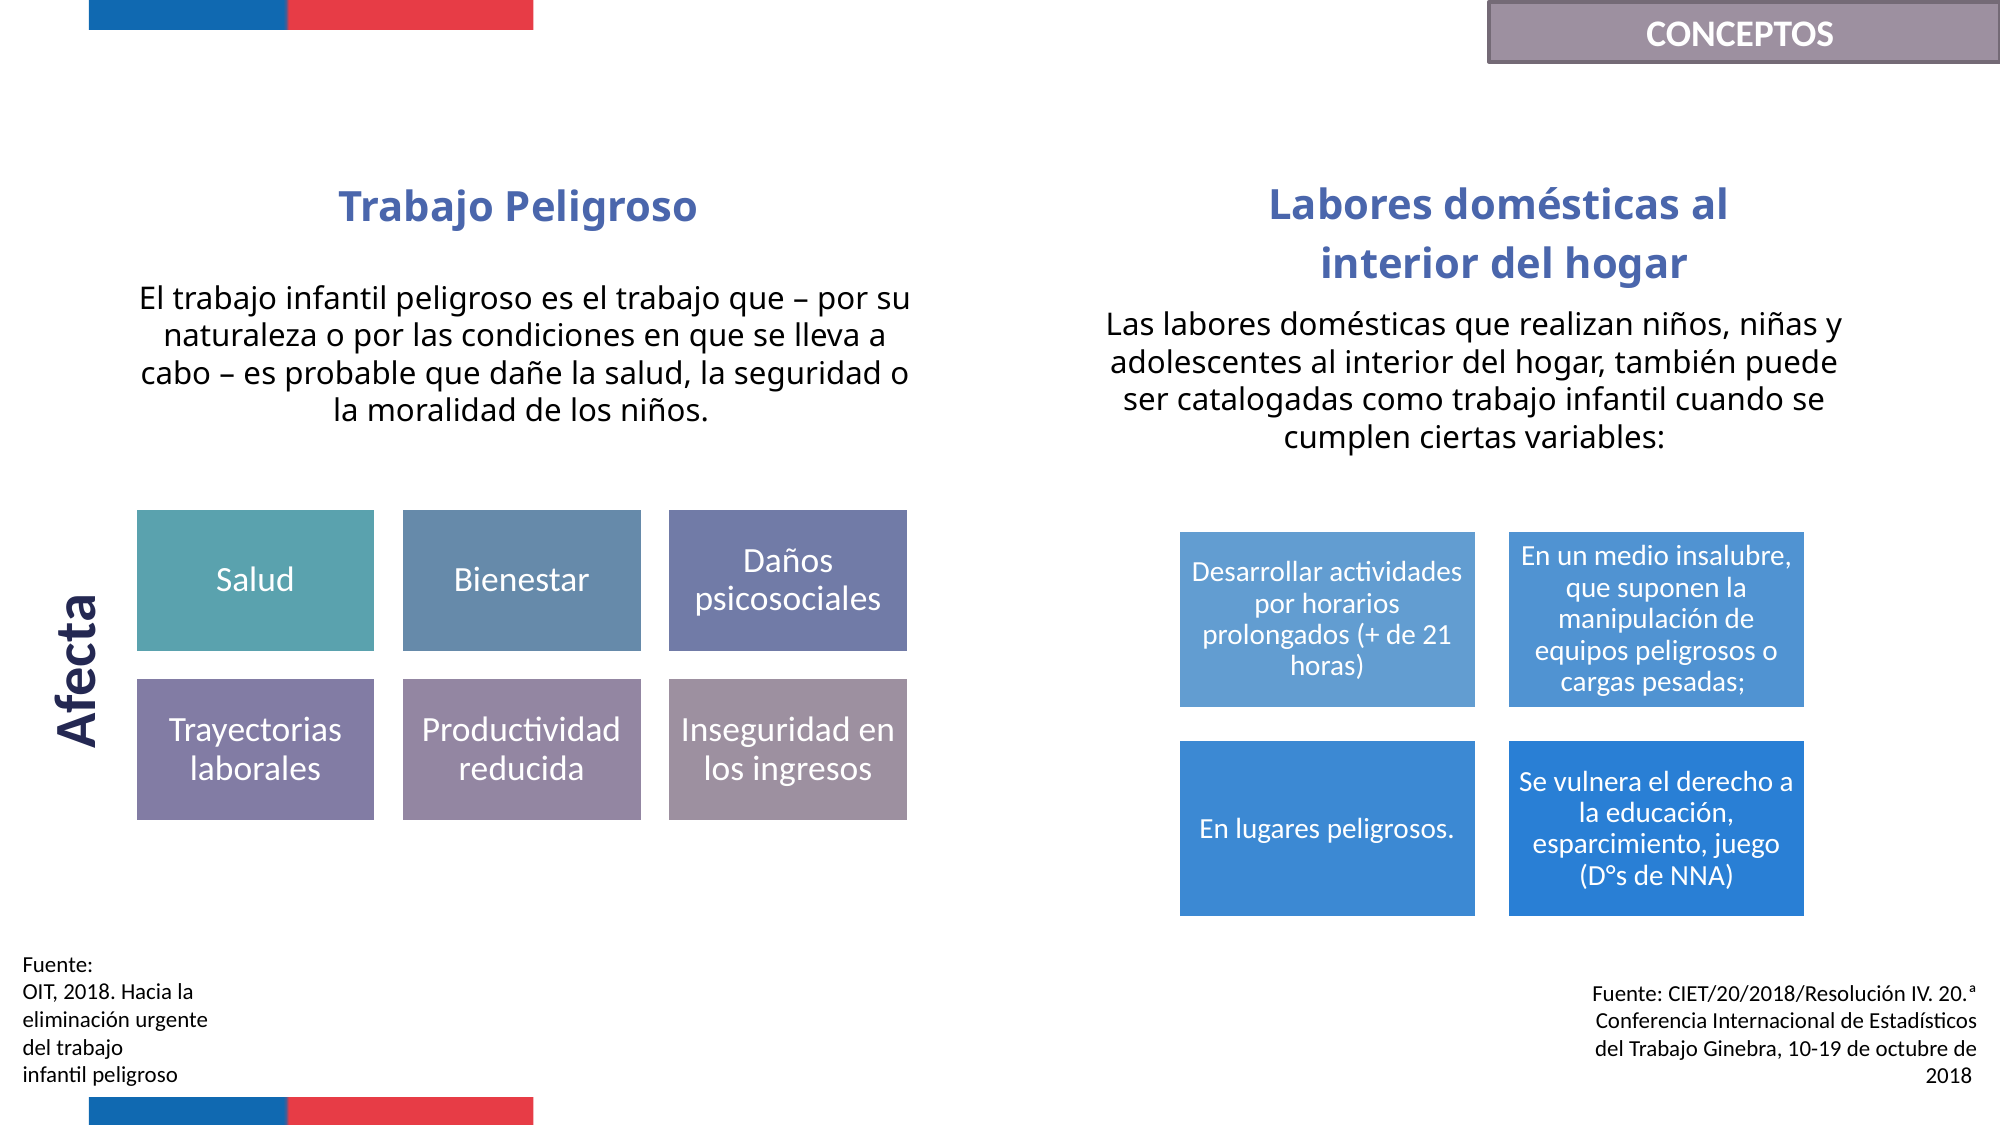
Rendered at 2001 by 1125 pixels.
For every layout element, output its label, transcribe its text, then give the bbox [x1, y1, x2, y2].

text_box CONCEPTOS [1487, 0, 2000, 64]
picture [88, 0, 534, 30]
text_box Fuente: CIET/20/2018/Resolución IV. 20.ª Conferencia Internacional de Estadísticos del Trabajo Ginebra, 10-19 de octubre de 2018 [1556, 971, 1993, 1096]
list Trabajo Peligroso [134, 172, 903, 250]
text_box Labores domésticas al interior del hogar [1008, 170, 2000, 292]
picture [88, 1097, 534, 1125]
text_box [1122, 529, 1862, 920]
list El trabajo infantil peligroso es el trabajo que – por su naturaleza o por las condiciones en que se lleva a cabo – es probable que dañe la salud, la seguridad o la moralidad de los niños. [123, 270, 928, 453]
text_box Fuente: OIT, 2018. Hacia la eliminación urgente del trabajo infantil peligroso [7, 942, 225, 1095]
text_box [122, 507, 921, 823]
text_box Afecta [30, 507, 115, 823]
text_box Las labores domésticas que realizan niños, niñas y adolescentes al interior del hogar, también puede ser catalogadas como trabajo infantil cuando se cumplen ciertas variables: [1072, 297, 1877, 479]
